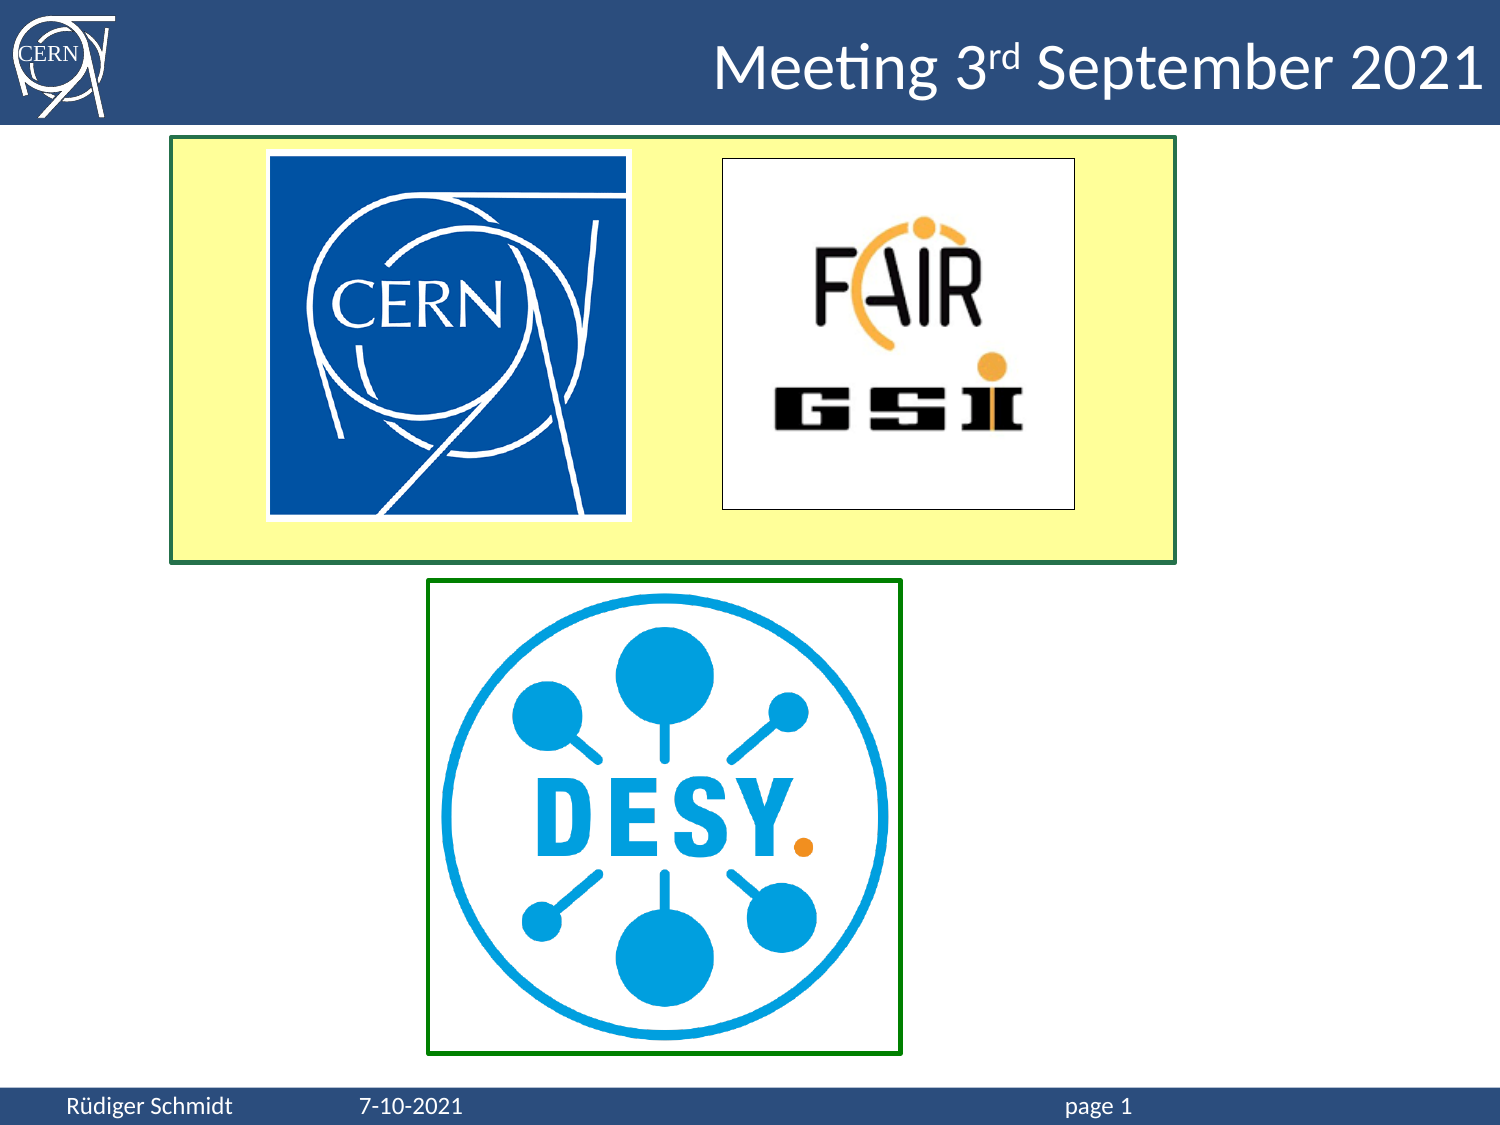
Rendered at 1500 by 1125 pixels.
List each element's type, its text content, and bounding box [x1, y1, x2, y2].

title Meeting 3rd September 2021 [125, 0, 1500, 125]
text_box [169, 135, 1177, 565]
picture [722, 157, 1075, 510]
picture [430, 582, 899, 1052]
picture [265, 148, 633, 522]
